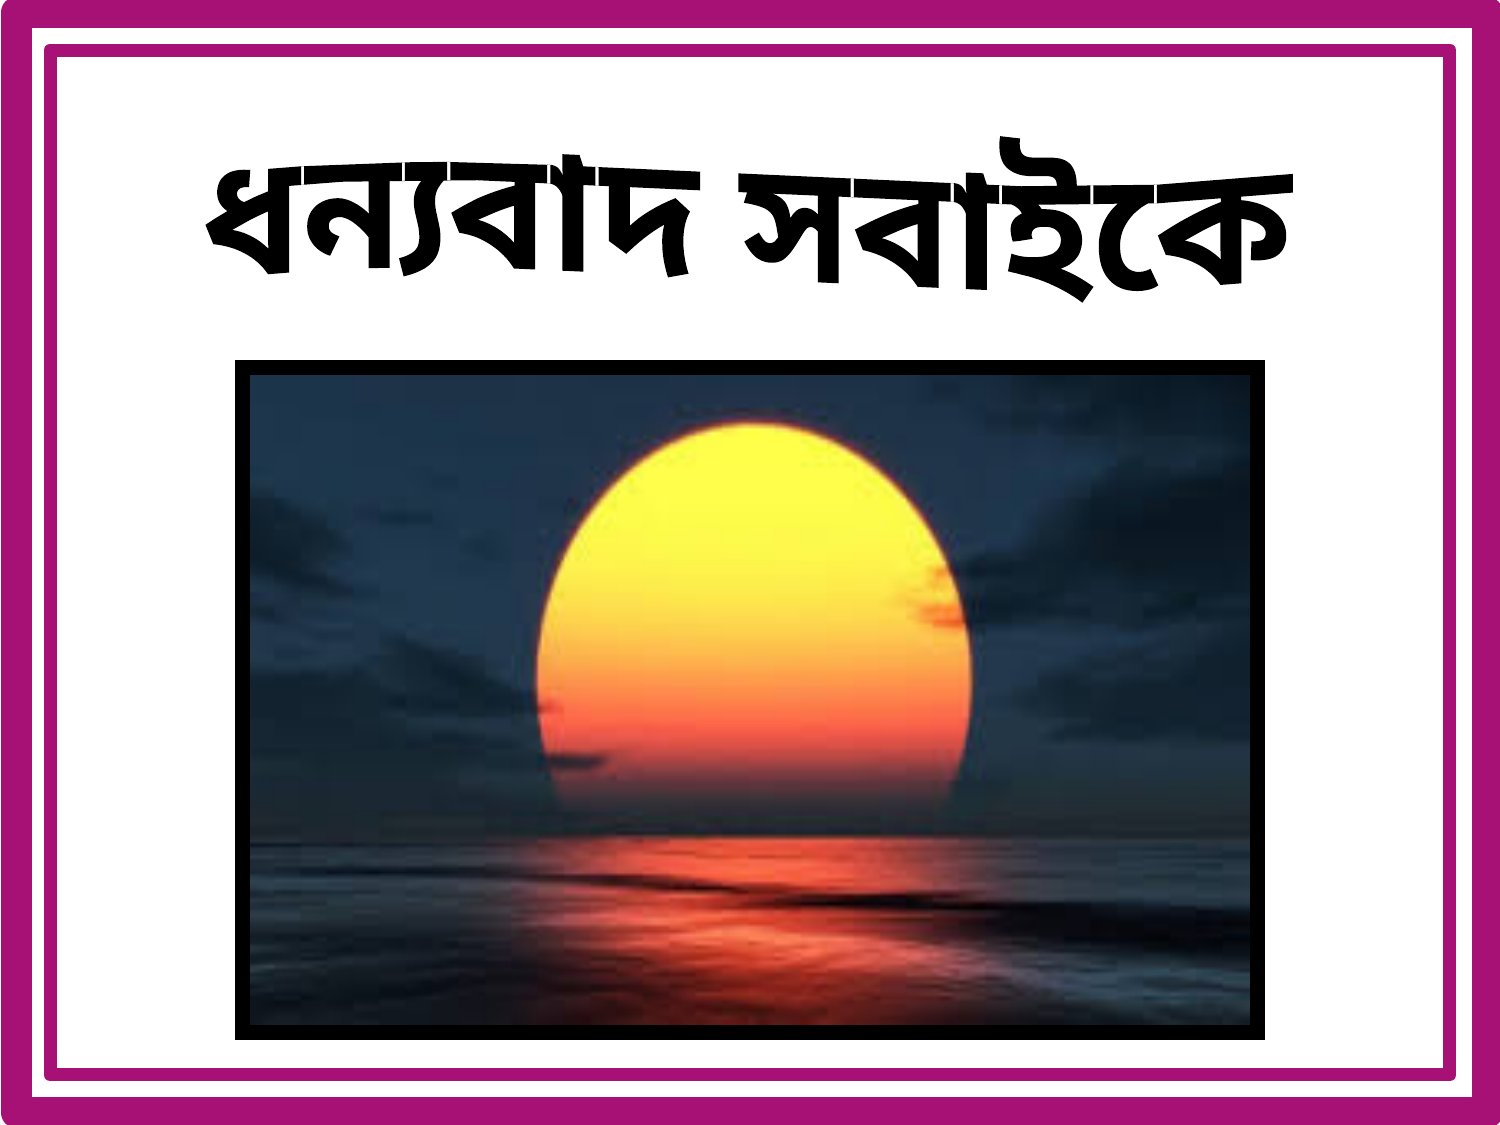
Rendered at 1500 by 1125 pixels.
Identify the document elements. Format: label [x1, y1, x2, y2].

picture [249, 374, 1251, 1026]
